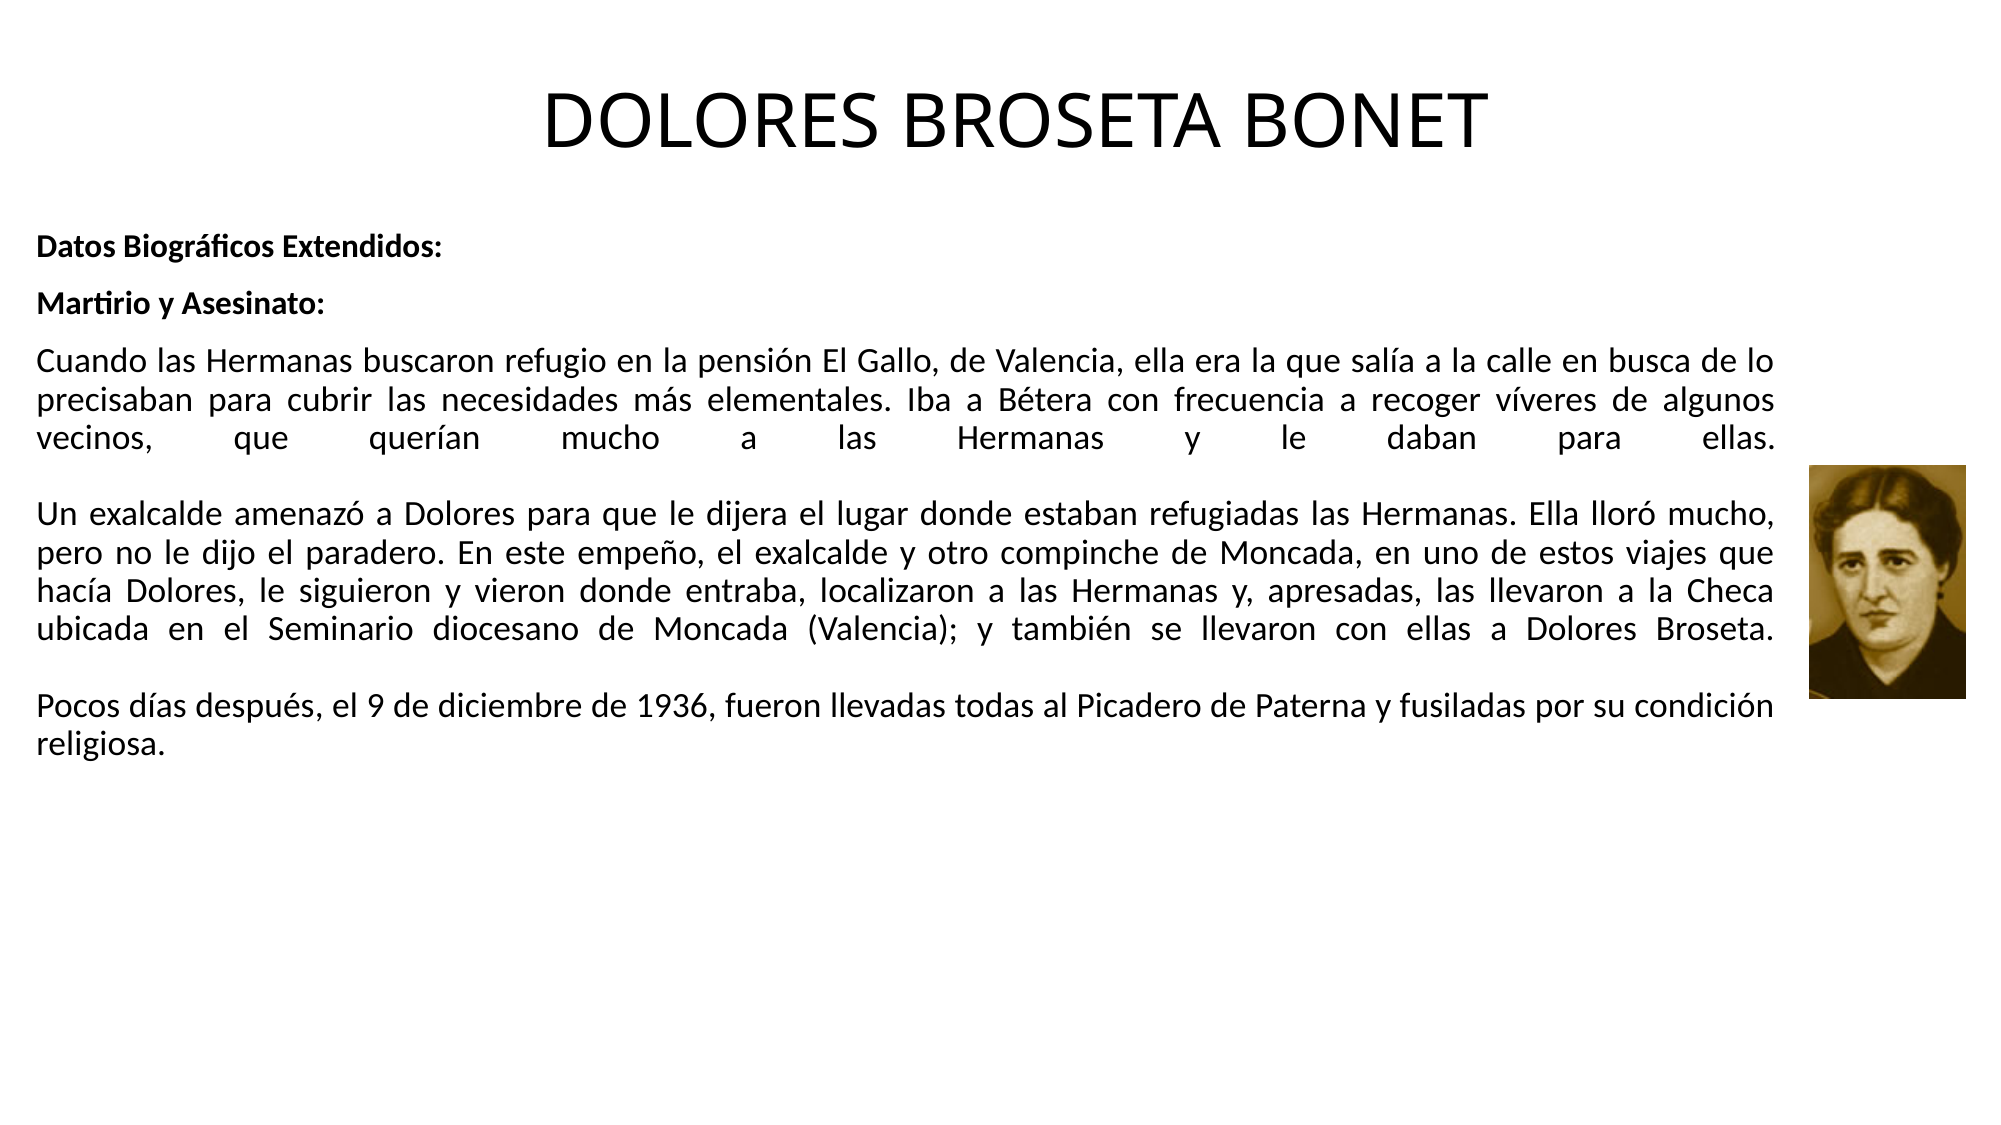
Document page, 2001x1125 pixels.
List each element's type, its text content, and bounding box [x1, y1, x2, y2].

subtitle Datos Biográficos Extendidos: Martirio y Asesinato: Cuando las Hermanas buscaron refugio en la pensión El Gallo, de Valencia, ella era la que salía a la calle en busca de lo precisaban para cubrir las necesidades más elementales. Iba a Bétera con frecuencia a recoger víveres de algunos vecinos, que querían mucho a las Hermanas y le daban para ellas. Un exalcalde amenazó a Dolores para que le dijera el lugar donde estaban refugiadas las Hermanas. Ella lloró mucho, pero no le dijo el paradero. En este empeño, el exalcalde y otro compinche de Moncada, en uno de estos viajes que hacía Dolores, le siguieron y vieron donde entraba, localizaron a las Hermanas y, apresadas, las llevaron a la Checa ubicada en el Seminario diocesano de Moncada (Valencia); y también se llevaron con ellas a Dolores Broseta. Pocos días después, el 9 de diciembre de 1936, fueron llevadas todas al Picadero de Paterna y fusiladas por su condición religiosa. [36, 228, 1778, 1081]
picture [1809, 465, 1967, 700]
title DOLORES BROSETA BONET [290, 46, 1741, 164]
